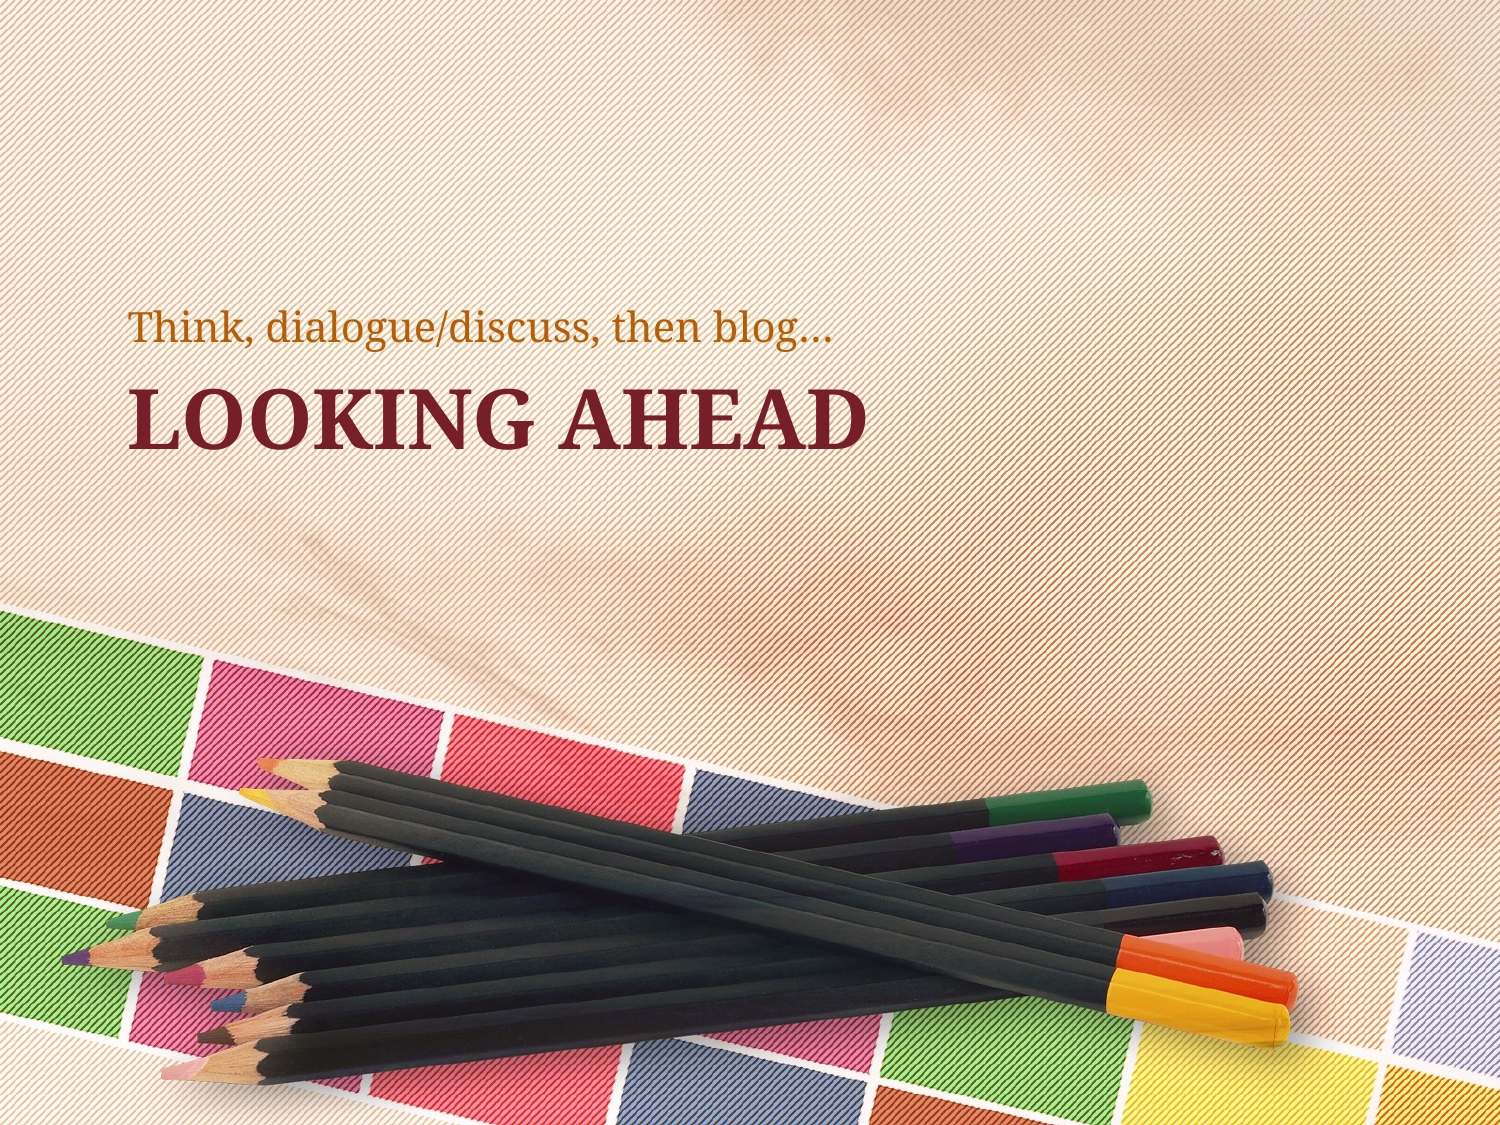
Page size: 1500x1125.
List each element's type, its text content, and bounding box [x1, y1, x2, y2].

title Looking ahead [112, 359, 1388, 583]
picture [0, 0, 1500, 1125]
list Think, dialogue/discuss, then blog… [112, 112, 1388, 359]
